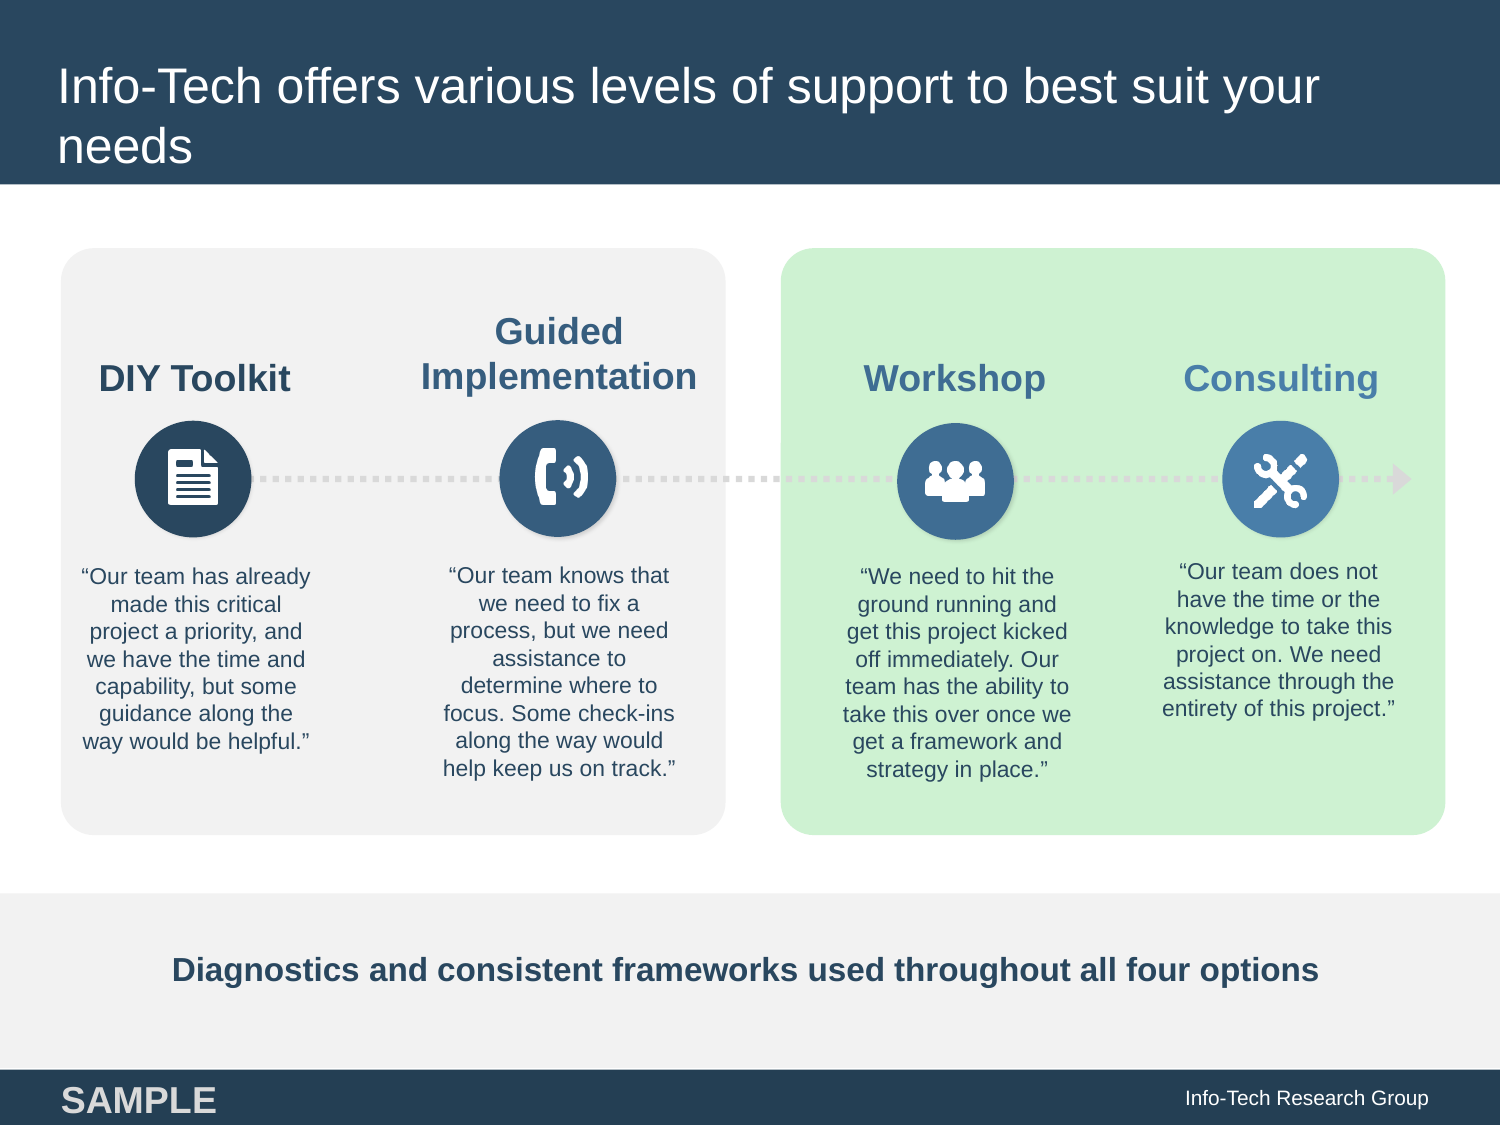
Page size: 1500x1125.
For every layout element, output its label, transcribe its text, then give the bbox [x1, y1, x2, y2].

text_box [780, 248, 1446, 836]
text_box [1145, 331, 1415, 786]
text_box Diagnostics and consistent frameworks used throughout all four options [157, 940, 1337, 996]
title Info-Tech offers various levels of support to best suit your needs [41, 41, 1388, 187]
text_box [60, 487, 726, 836]
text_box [0, 1069, 1500, 1125]
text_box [61, 331, 330, 791]
text_box [0, 893, 1500, 1068]
text_box [60, 248, 726, 478]
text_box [821, 331, 1091, 792]
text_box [384, 307, 735, 791]
